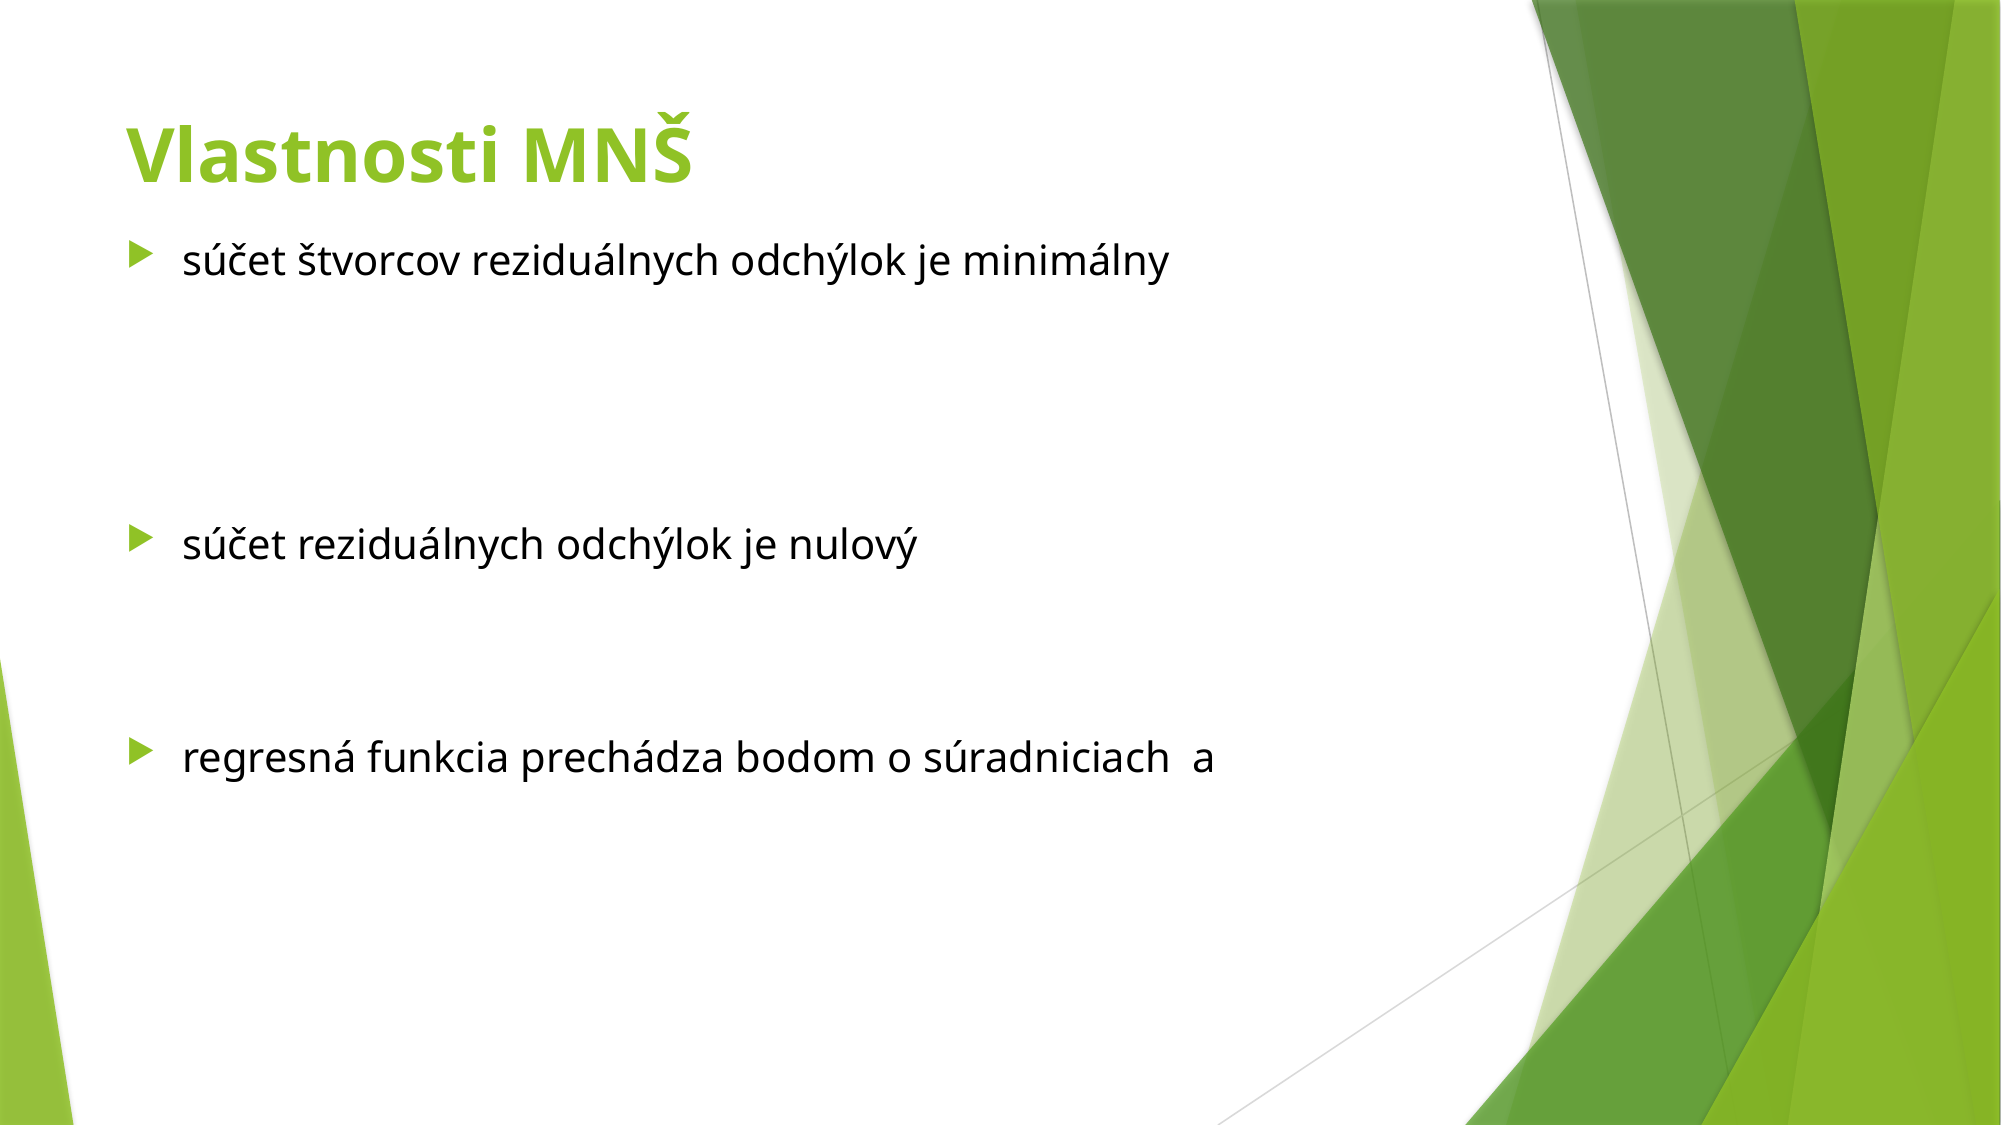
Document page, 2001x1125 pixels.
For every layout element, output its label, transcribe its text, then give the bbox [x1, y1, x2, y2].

title Vlastnosti MNŠ [111, 99, 1522, 227]
